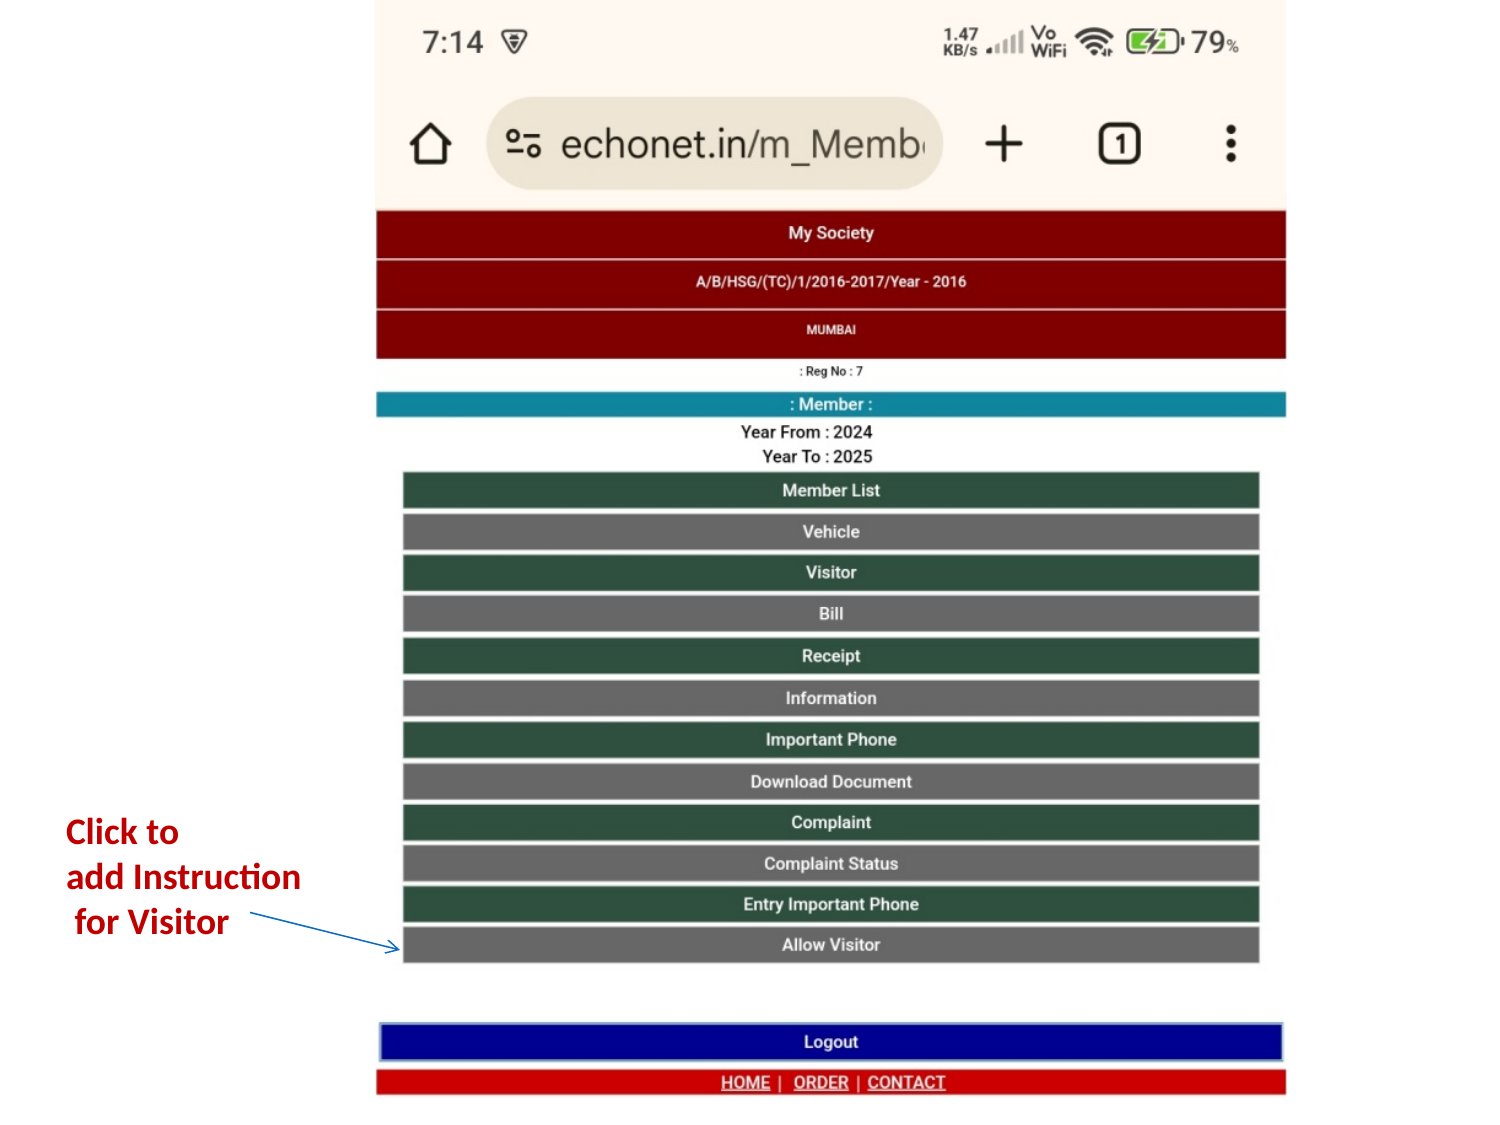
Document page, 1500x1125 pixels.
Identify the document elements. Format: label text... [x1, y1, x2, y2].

picture [374, 0, 1287, 1125]
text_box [249, 912, 401, 951]
text_box Click to add Instruction for Visitor [51, 799, 317, 950]
